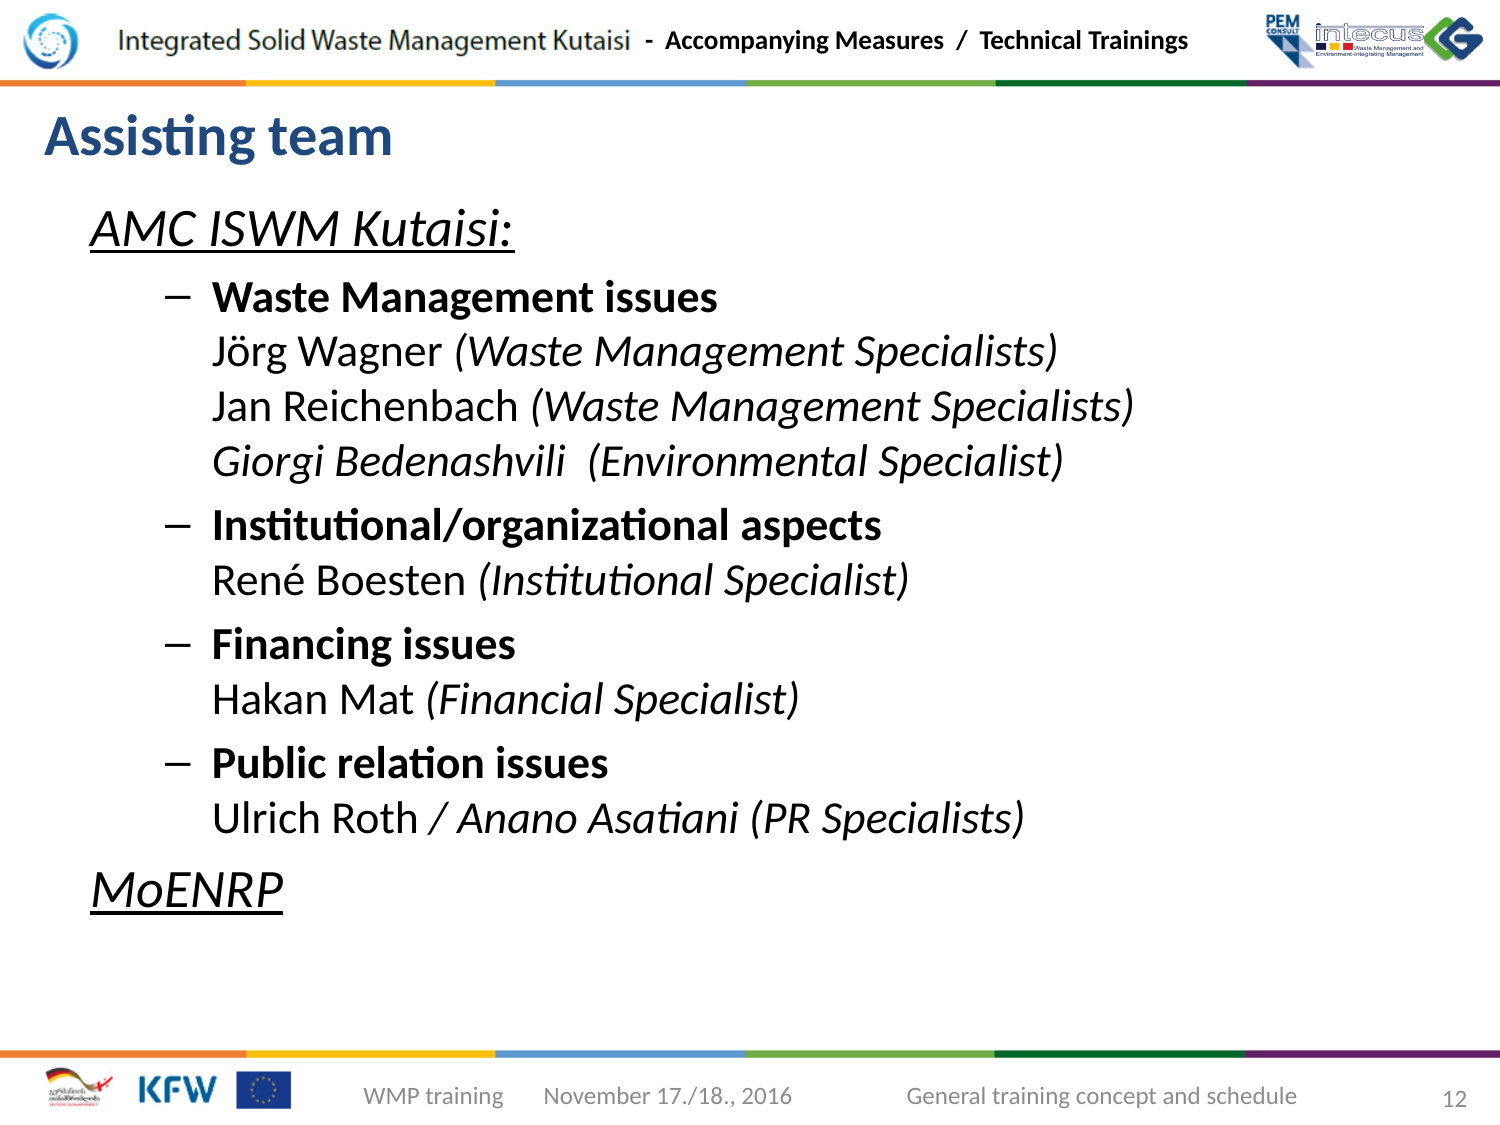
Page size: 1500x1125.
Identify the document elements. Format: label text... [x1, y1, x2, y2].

text_box Assisting team [29, 90, 1483, 170]
list AMC ISWM Kutaisi: Waste Management issues Jörg Wagner (Waste Management Specialists) Jan Reichenbach (Waste Management Specialists) Giorgi Bedenashvili (Environmental Specialist) Institutional/organizational aspects René Boesten (Institutional Specialist) Financing issues Hakan Mat (Financial Specialist) Public relation issues Ulrich Roth / Anano Asatiani (PR Specialists) MoENRP [75, 184, 1436, 962]
picture [0, 1, 1500, 94]
picture [0, 1048, 1500, 1125]
